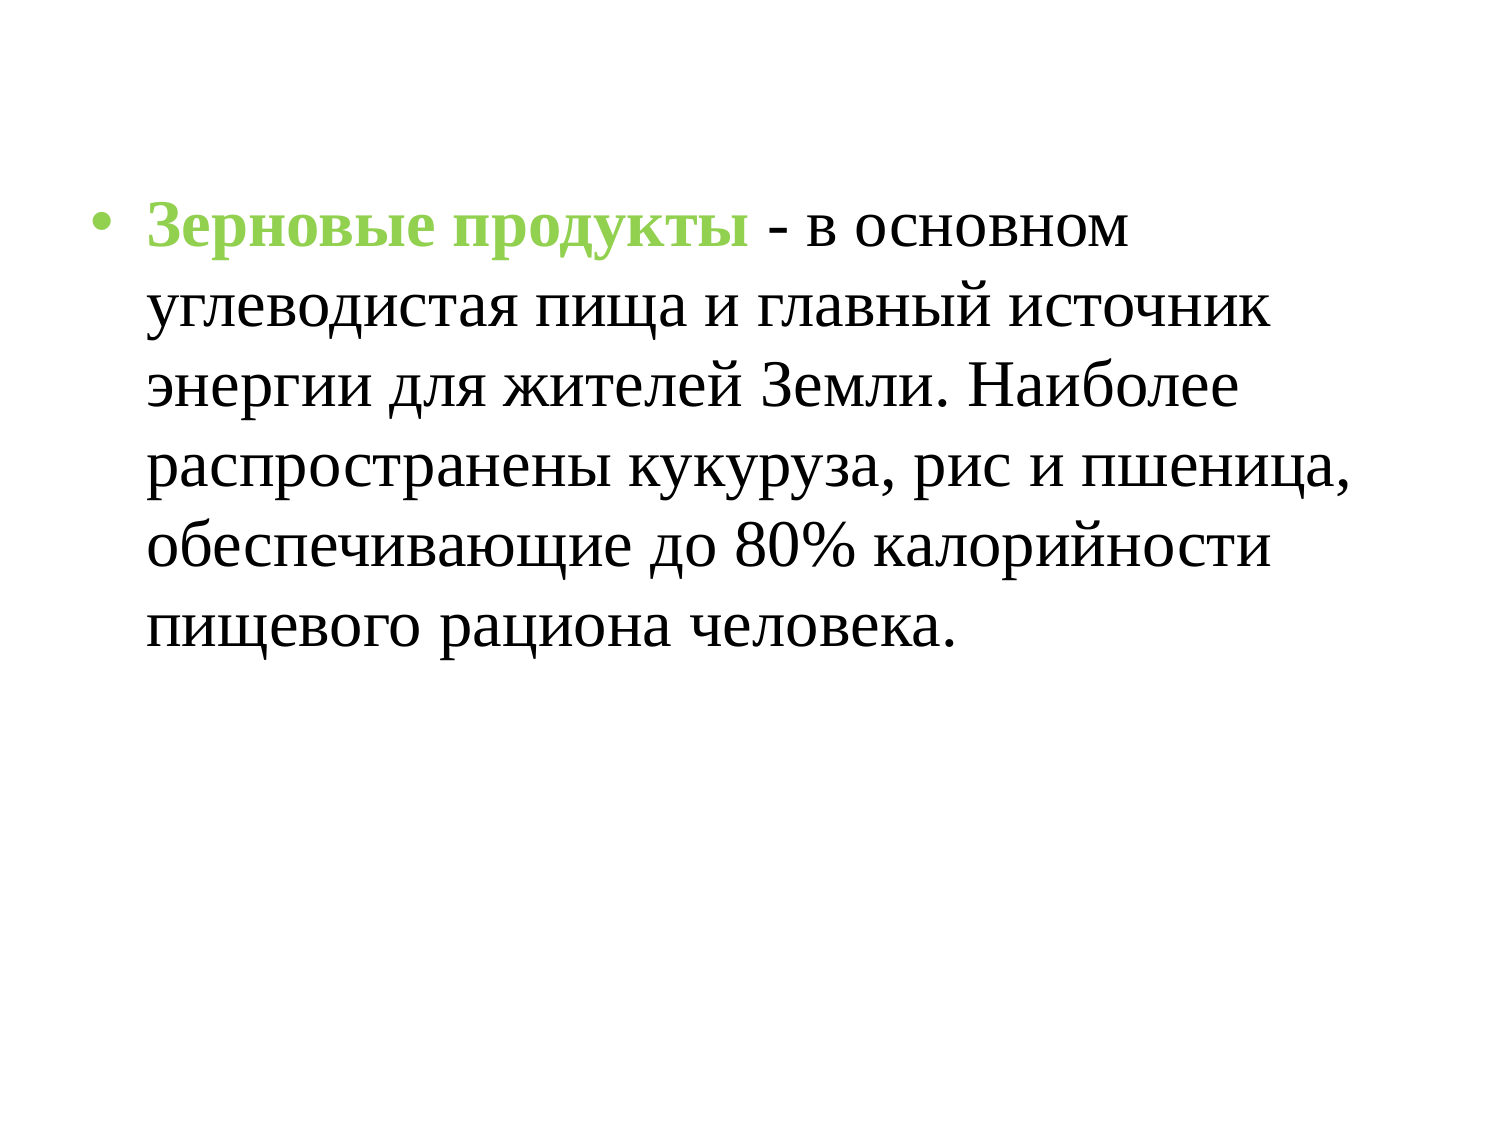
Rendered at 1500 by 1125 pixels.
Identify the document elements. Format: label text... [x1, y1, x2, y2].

list Зерновые продукты - в основном углеводистая пища и главный источник энергии для жителей Земли. Наиболее распространены кукуруза, рис и пшеница, обеспечивающие до 80% калорийности пищевого рациона человека. [75, 172, 1425, 1005]
